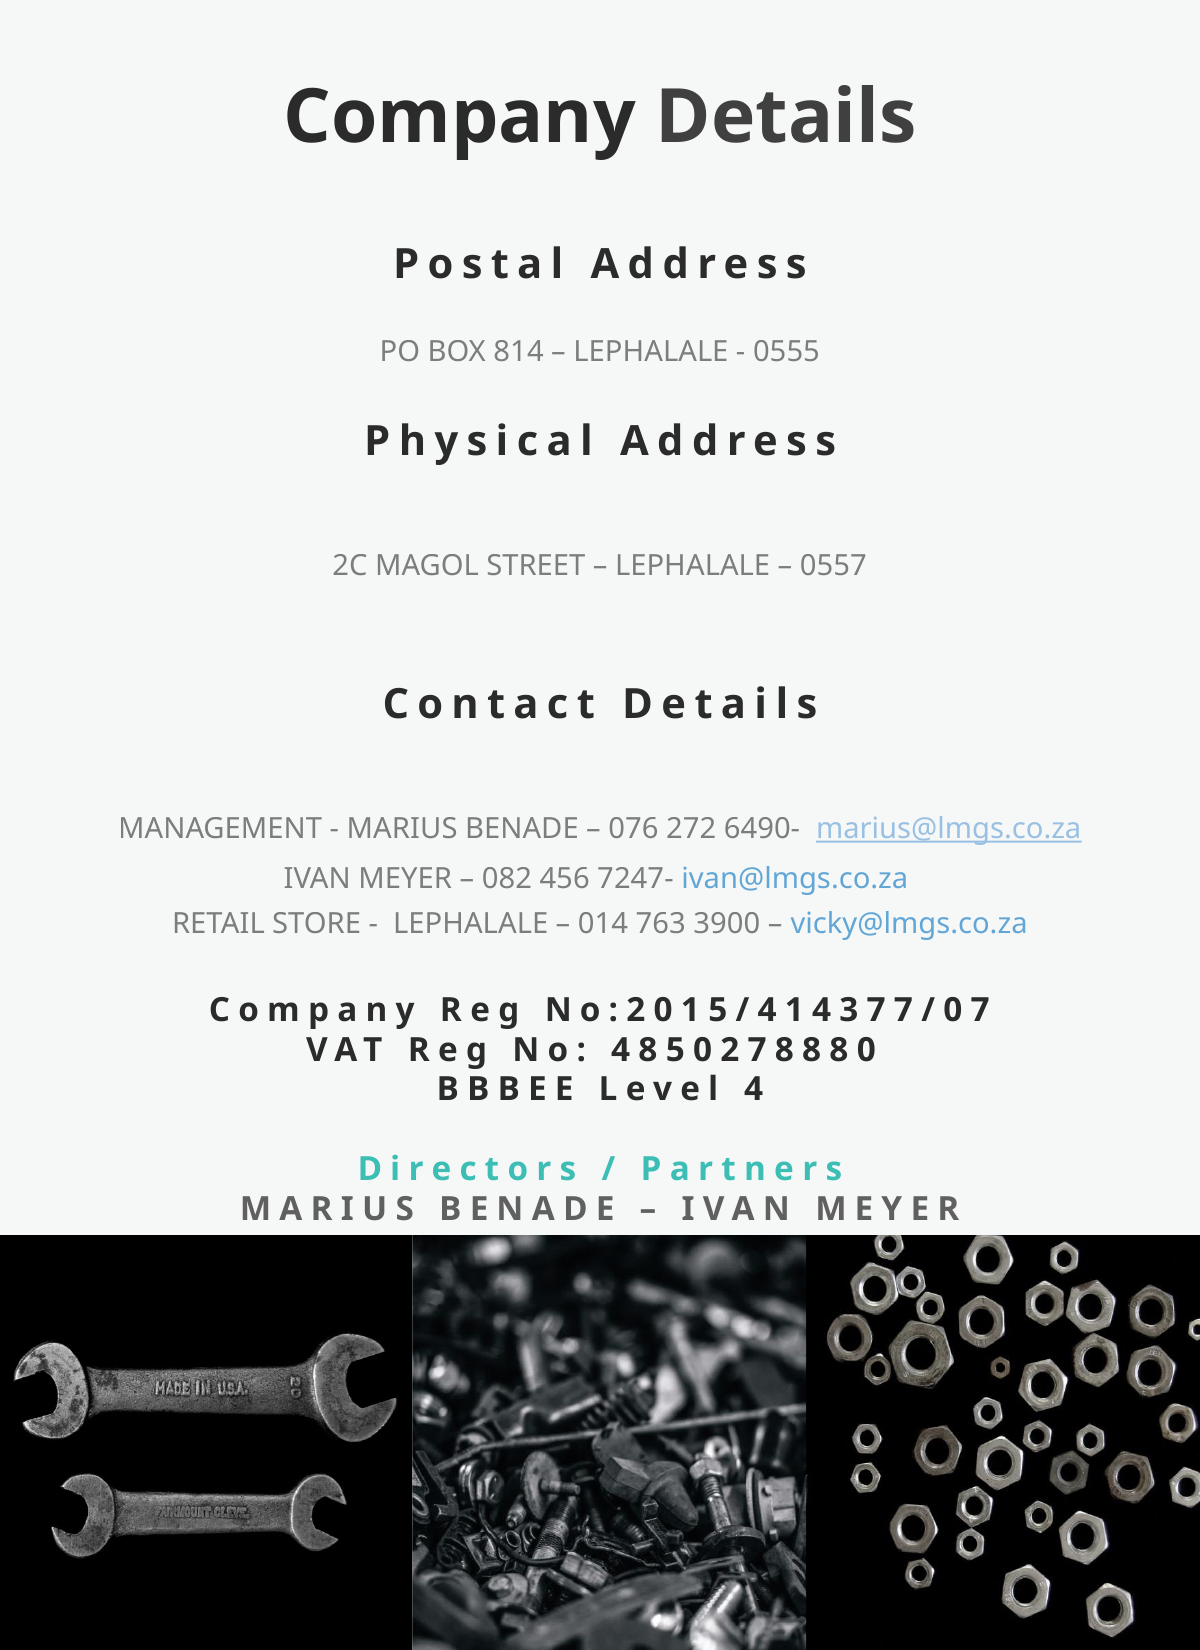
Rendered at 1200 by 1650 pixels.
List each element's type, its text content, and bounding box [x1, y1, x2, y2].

text_box Contact Details [0, 669, 1200, 735]
text_box PO BOX 814 – LEPHALALE - 0555 [0, 314, 1200, 375]
text_box Postal Address [0, 229, 1200, 294]
text_box Company Reg No:2015/414377/07 VAT Reg No: 4850278880 BBBEE Level 4 Directors / Partners MARIUS BENADE – IVAN MEYER [0, 980, 1200, 1235]
picture [0, 1235, 1200, 1650]
text_box 2C MAGOL STREET – LEPHALALE – 0557 [0, 528, 1200, 589]
text_box Physical Address [0, 406, 1200, 472]
text_box Company Details [0, 60, 1200, 165]
text_box MANAGEMENT - MARIUS BENADE – 076 272 6490- marius@lmgs.co.za IVAN MEYER – 082 456 7247- ivan@lmgs.co.za RETAIL STORE - LEPHALALE – 014 763 3900 – vicky@lmgs.co.za [0, 789, 1200, 980]
